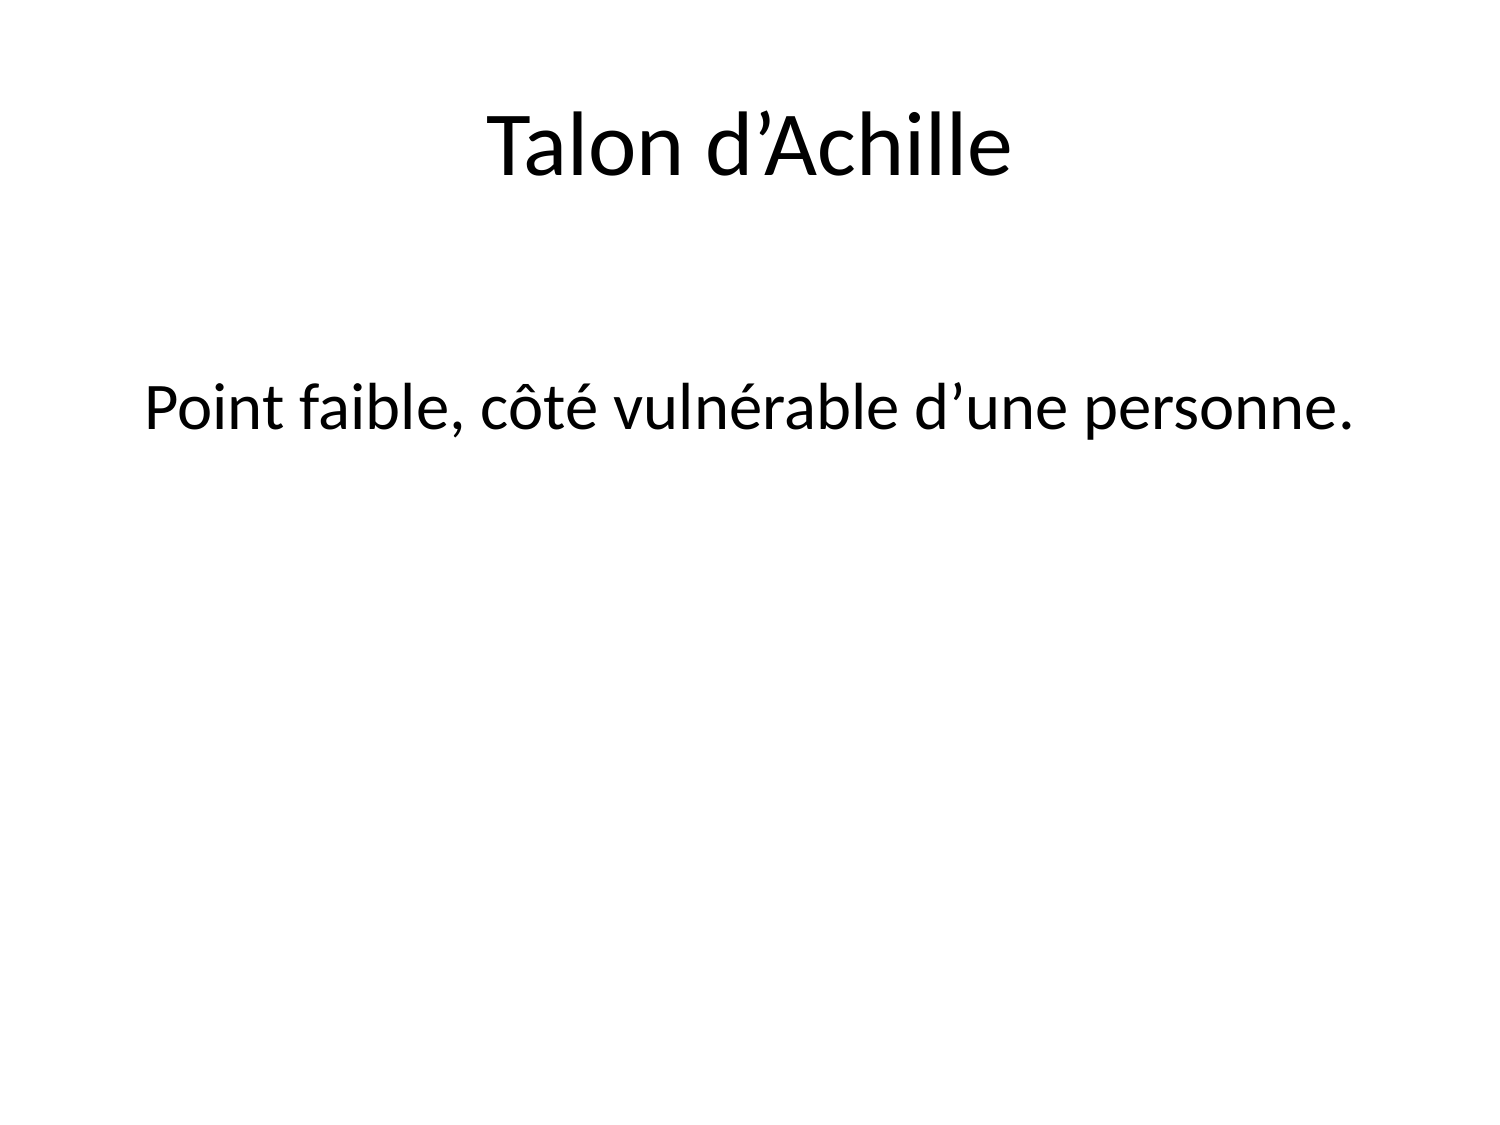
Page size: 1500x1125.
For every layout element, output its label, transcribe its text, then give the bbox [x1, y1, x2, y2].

title Talon d’Achille [75, 45, 1425, 233]
list Point faible, côté vulnérable d’une personne. [75, 262, 1425, 1005]
